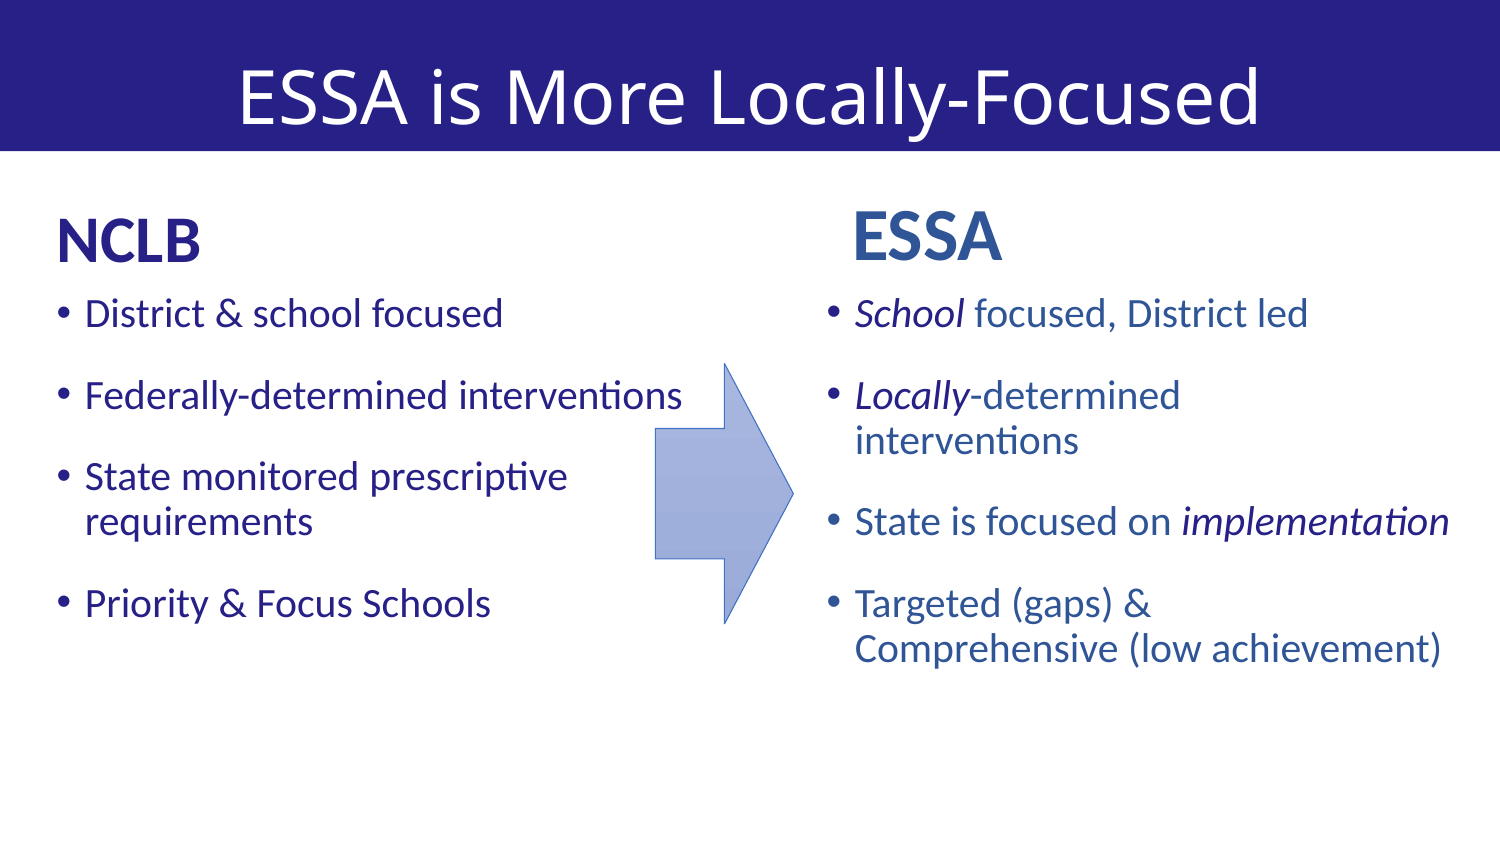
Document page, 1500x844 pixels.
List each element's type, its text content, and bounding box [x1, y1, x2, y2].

text_box [654, 363, 795, 625]
list ESSA [837, 182, 1475, 284]
list NCLB [41, 182, 677, 284]
list District & school focused Federally-determined interventions State monitored prescriptive requirements Priority & Focus Schools [41, 284, 702, 738]
list School focused, District led Locally-determined interventions State is focused on implementation Targeted (gaps) & Comprehensive (low achievement) [811, 284, 1500, 738]
text_box ESSA is More Locally-Focused [0, 41, 1500, 158]
